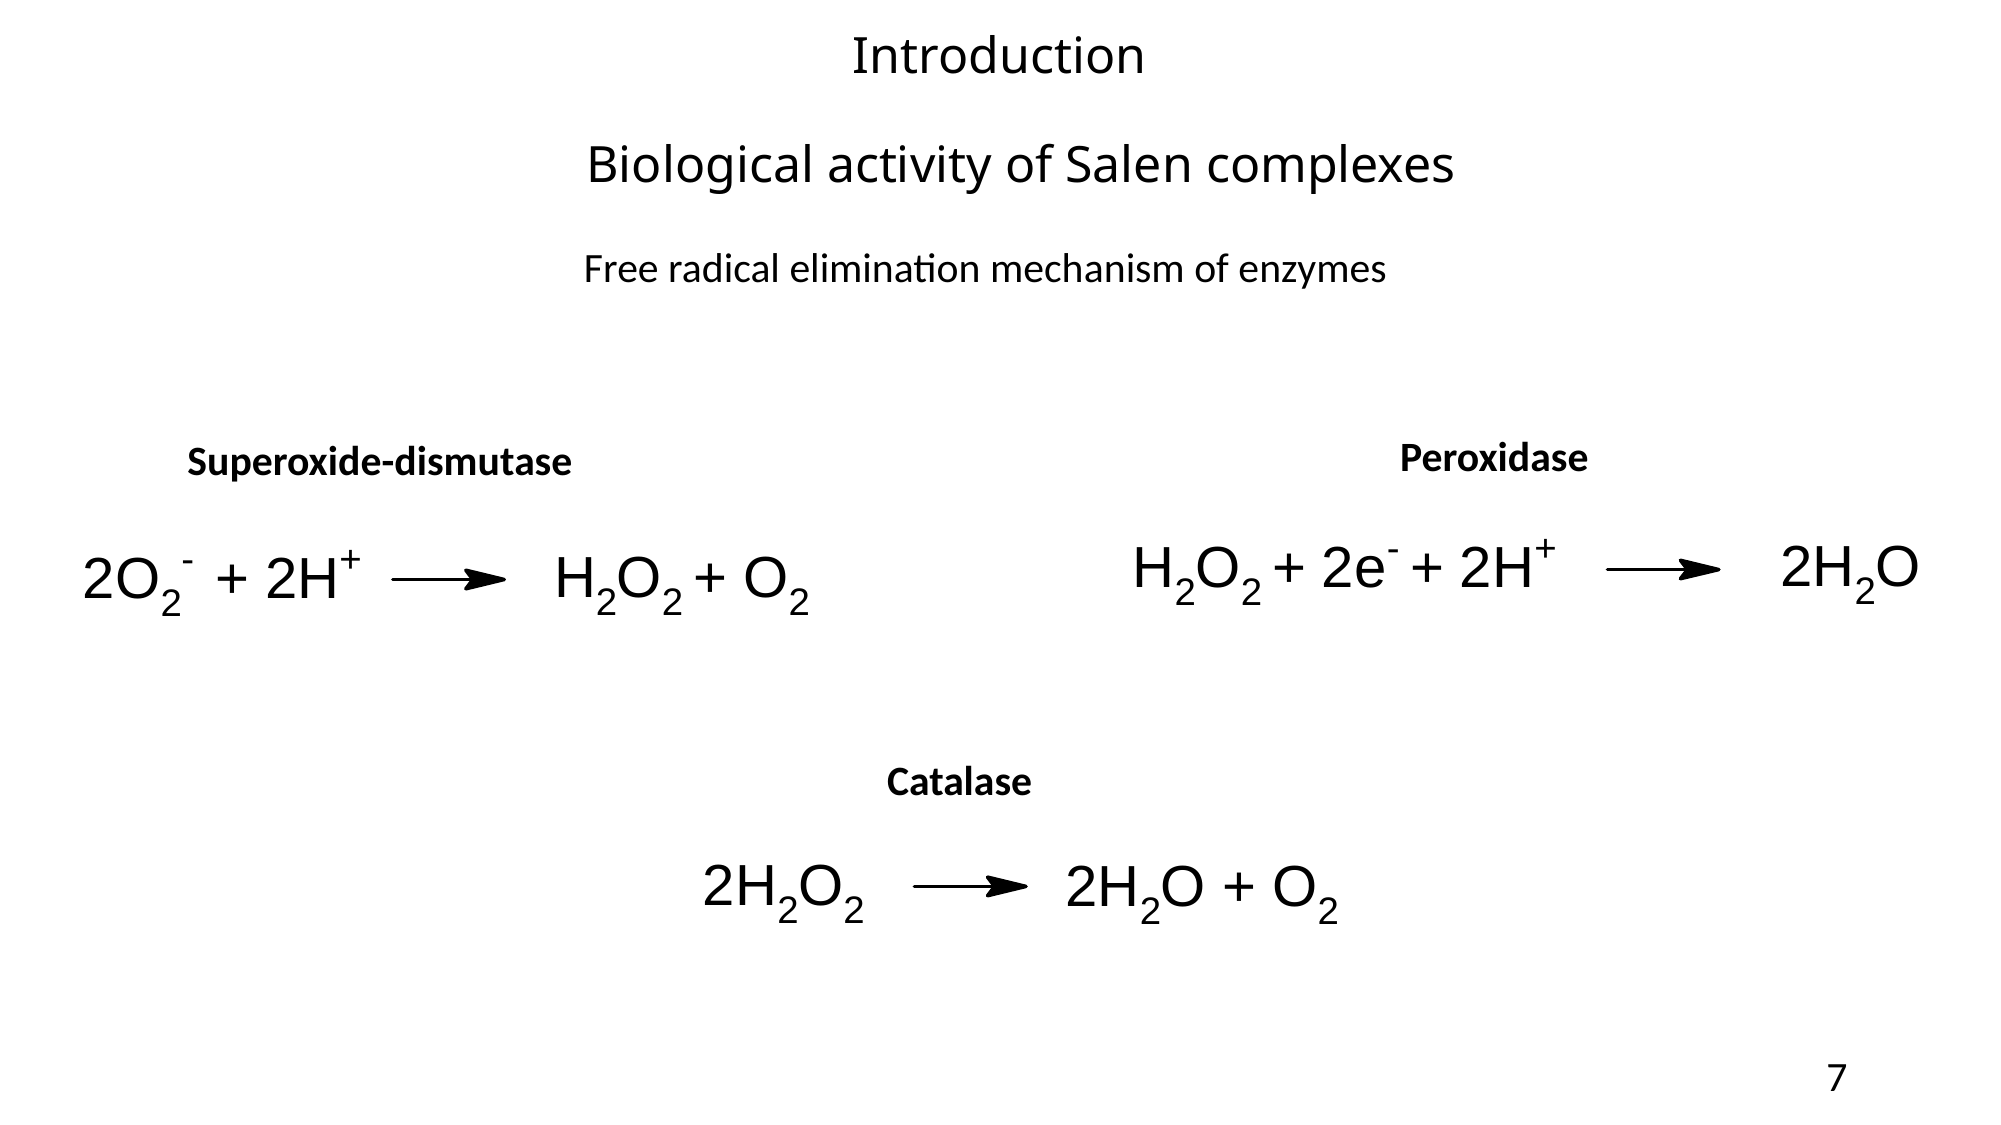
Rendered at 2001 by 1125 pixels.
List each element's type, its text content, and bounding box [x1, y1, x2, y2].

text_box Superoxide-dismutase [172, 426, 770, 492]
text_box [682, 824, 1559, 955]
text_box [63, 516, 1022, 647]
text_box Catalase [872, 746, 1128, 812]
text_box Biological activity of Salen complexes [158, 129, 1884, 204]
text_box Free radical elimination mechanism of enzymes [441, 233, 1530, 343]
text_box Introduction [137, 20, 1863, 94]
slide_number 7 [1412, 1042, 1863, 1103]
text_box Peroxidase [1385, 422, 1731, 487]
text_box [1113, 505, 2000, 636]
